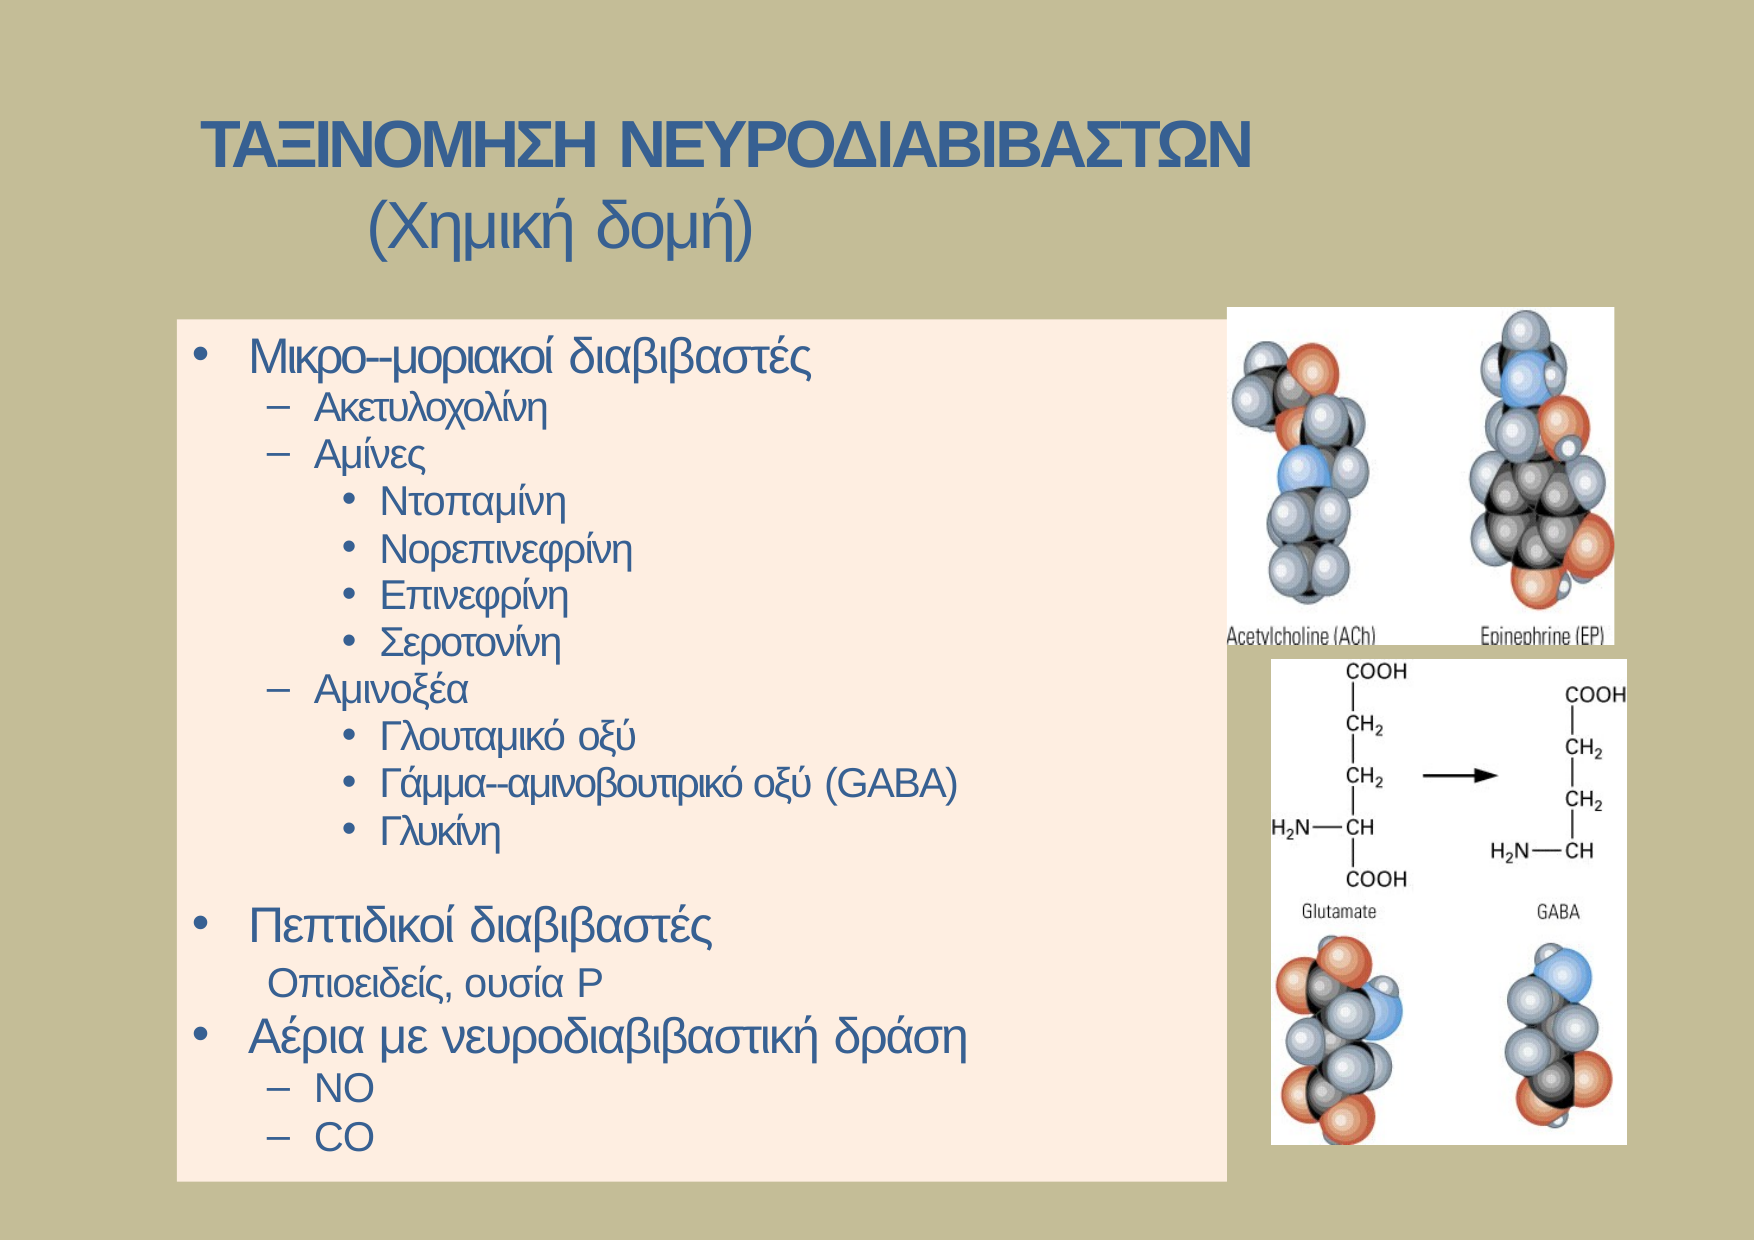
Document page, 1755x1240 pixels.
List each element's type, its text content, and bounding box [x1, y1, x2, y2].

text_box Μικρο-­‐μοριακοί διαβιβαστές Ακετυλοχολίνη Αμίνες Ντοπαμίνη Νορεπινεφρίνη Επινεφρίνη Σεροτονίνη Αμινοξέα Γλουταμικό οξύ Γάμμα-­‐αμινοβουτιρικό οξύ (GABA) Γλυκίνη Πεπτιδικοί διαβιβαστές Οπιοειδείς, ουσία P Αέρια με νευροδιαβιβαστική δράση ΝΟ CO [189, 324, 1005, 1160]
title ΤΑΞΙΝΟΜΗΣΗ ΝΕΥΡΟΔΙΑΒΙΒΑΣΤΩΝ [198, 98, 1414, 308]
text_box [1226, 307, 1615, 645]
text_box (Χημική δομή) [364, 179, 920, 262]
text_box [176, 319, 1227, 1182]
text_box [1271, 659, 1627, 1145]
